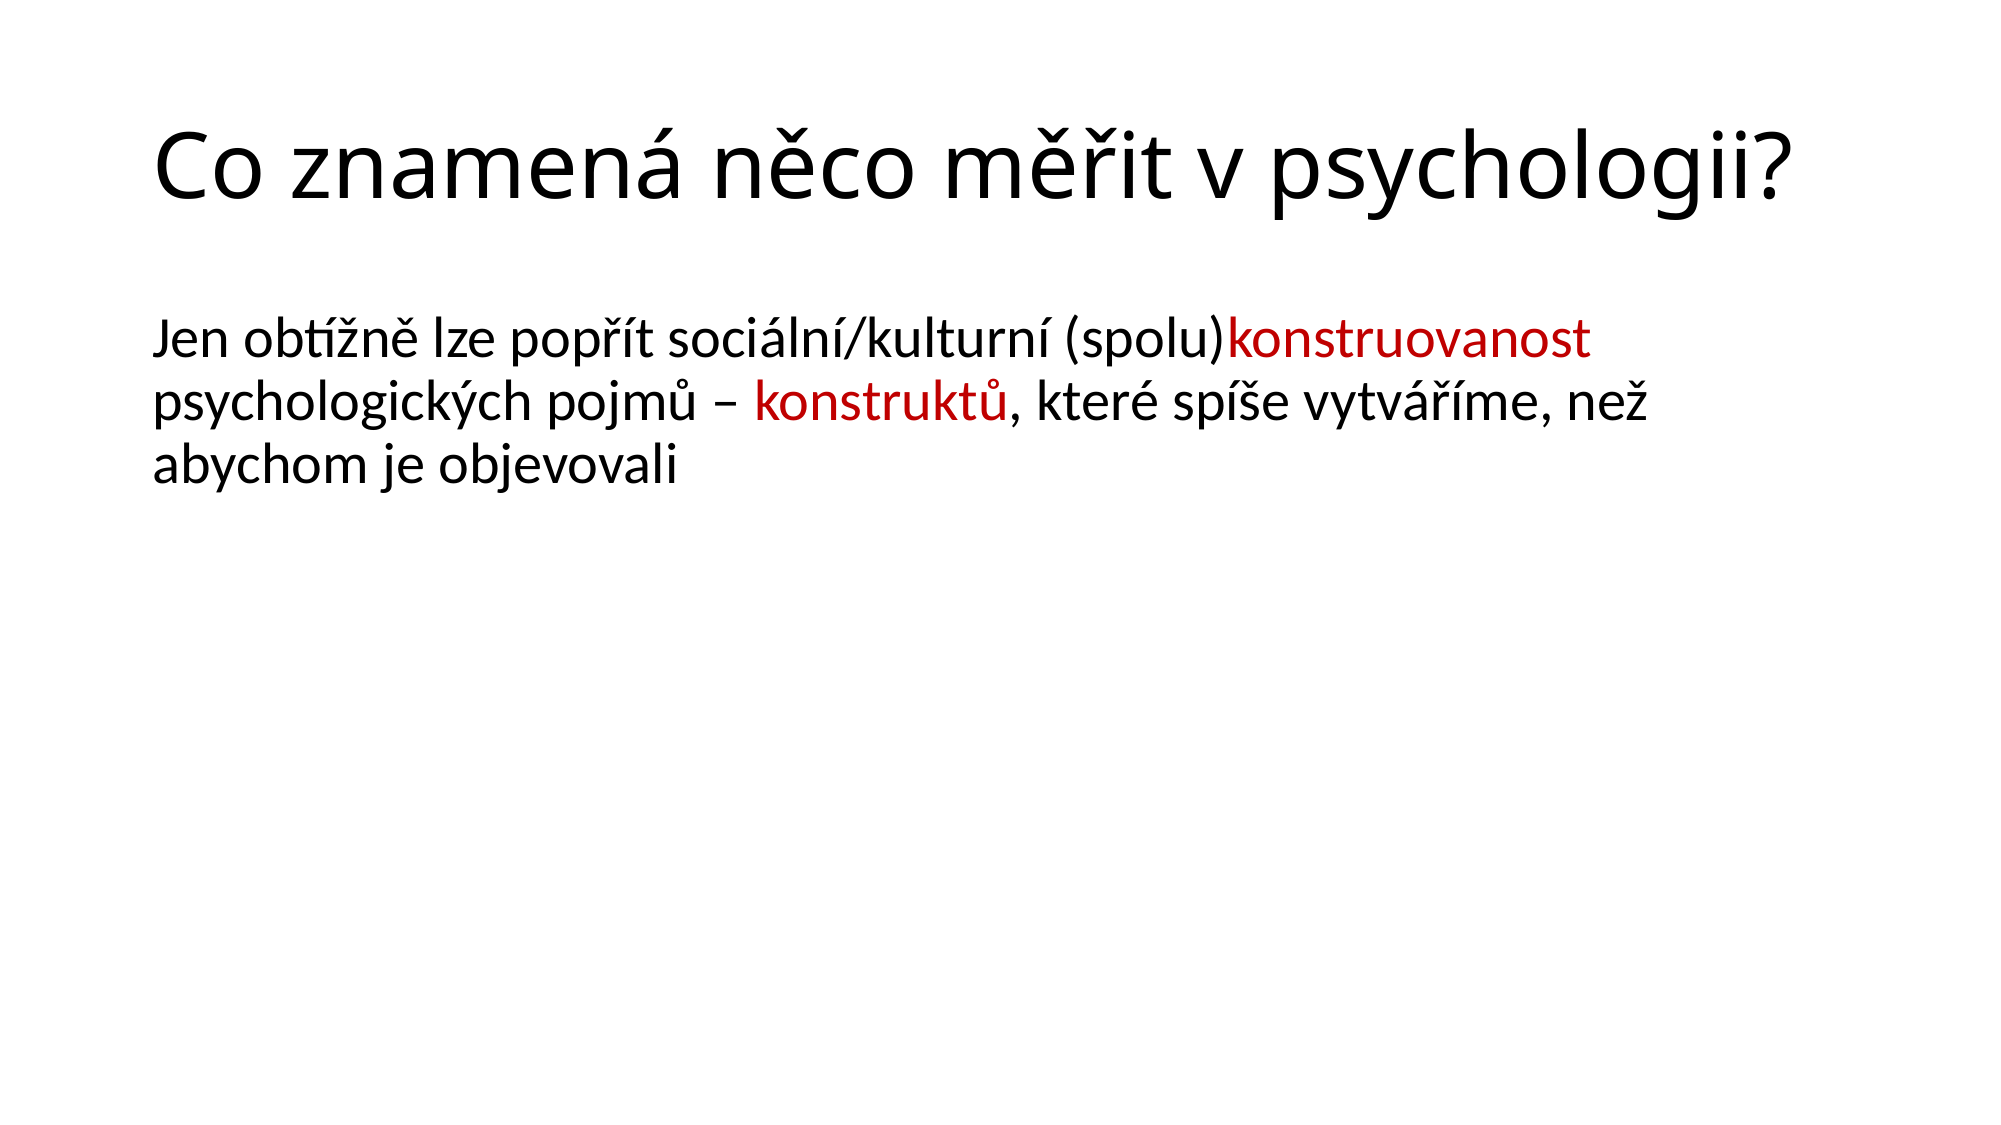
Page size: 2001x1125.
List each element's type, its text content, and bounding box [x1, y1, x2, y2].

list Jen obtížně lze popřít sociální/kulturní (spolu)konstruovanost psychologických pojmů – konstruktů, které spíše vytváříme, než abychom je objevovali [137, 299, 1863, 1014]
title Co znamená něco měřit v psychologii? [137, 59, 1863, 278]
